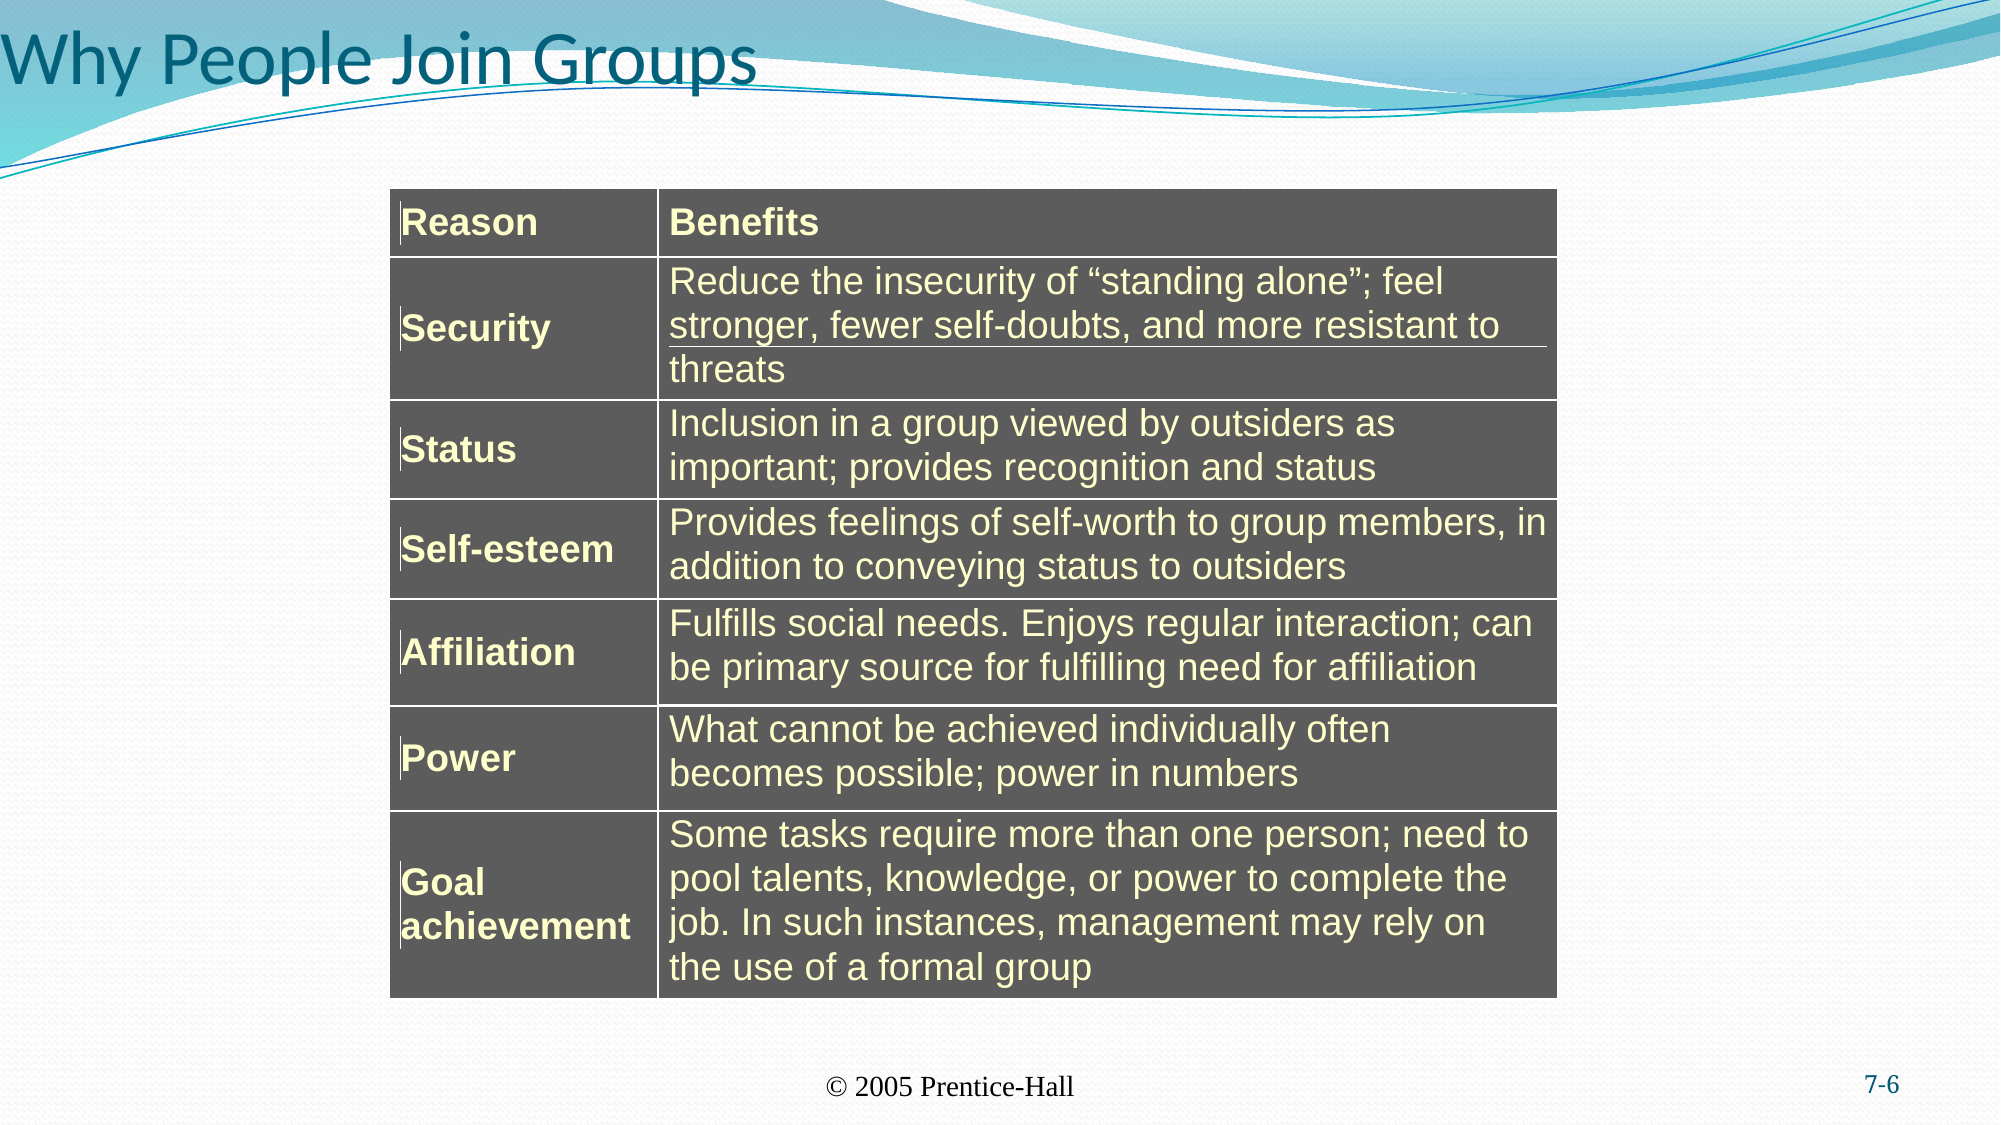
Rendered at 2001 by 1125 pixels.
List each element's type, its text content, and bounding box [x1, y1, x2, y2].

title Why People Join Groups [0, 0, 1275, 100]
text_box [374, 187, 1688, 1125]
slide_number 7-6 [1733, 1042, 1900, 1103]
